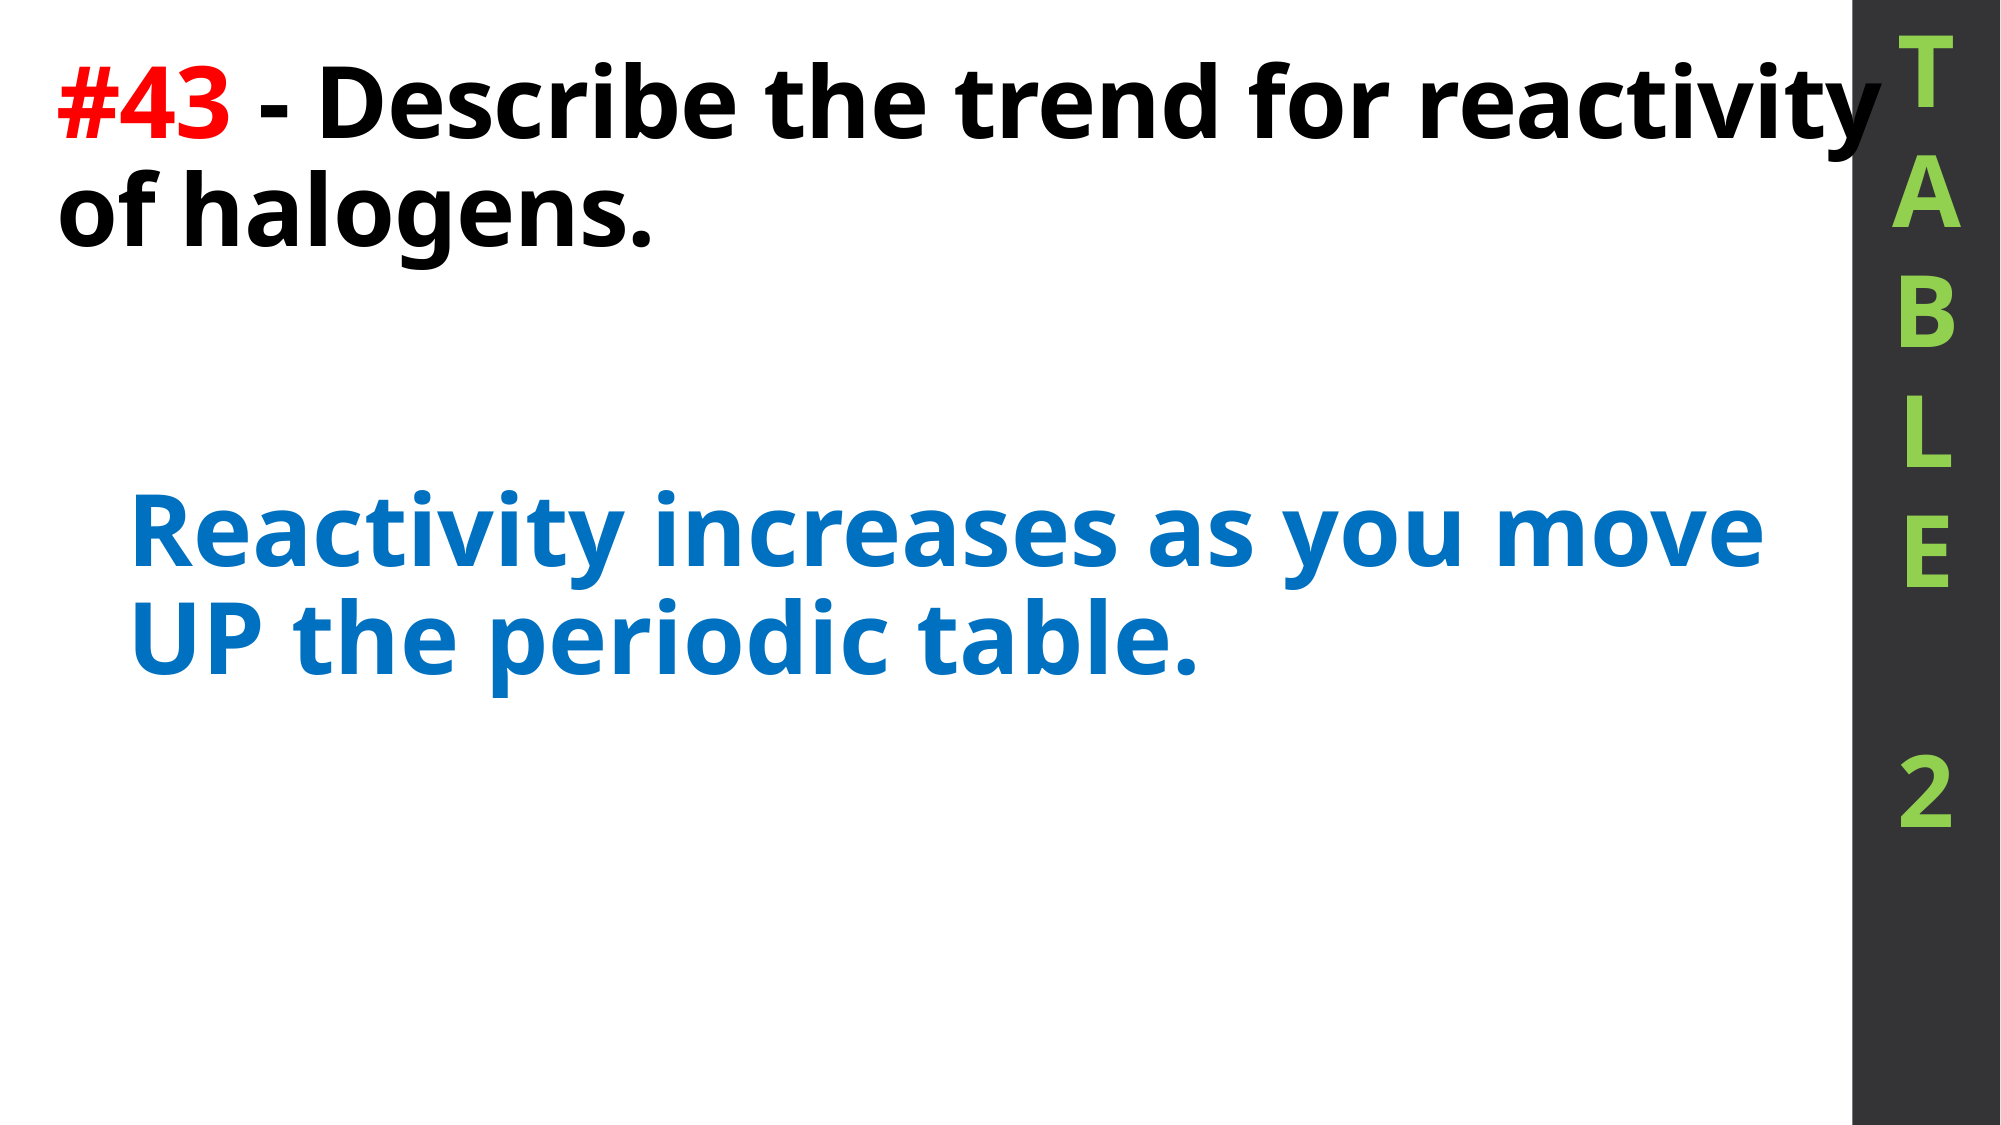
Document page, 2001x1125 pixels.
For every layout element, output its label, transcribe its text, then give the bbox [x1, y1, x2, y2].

text_box T A B L E 2 [1853, 0, 2000, 855]
text_box Reactivity increases as you move UP the periodic table. [112, 473, 1818, 882]
title #43 - Describe the trend for reactivity of halogens. [41, 45, 1853, 233]
